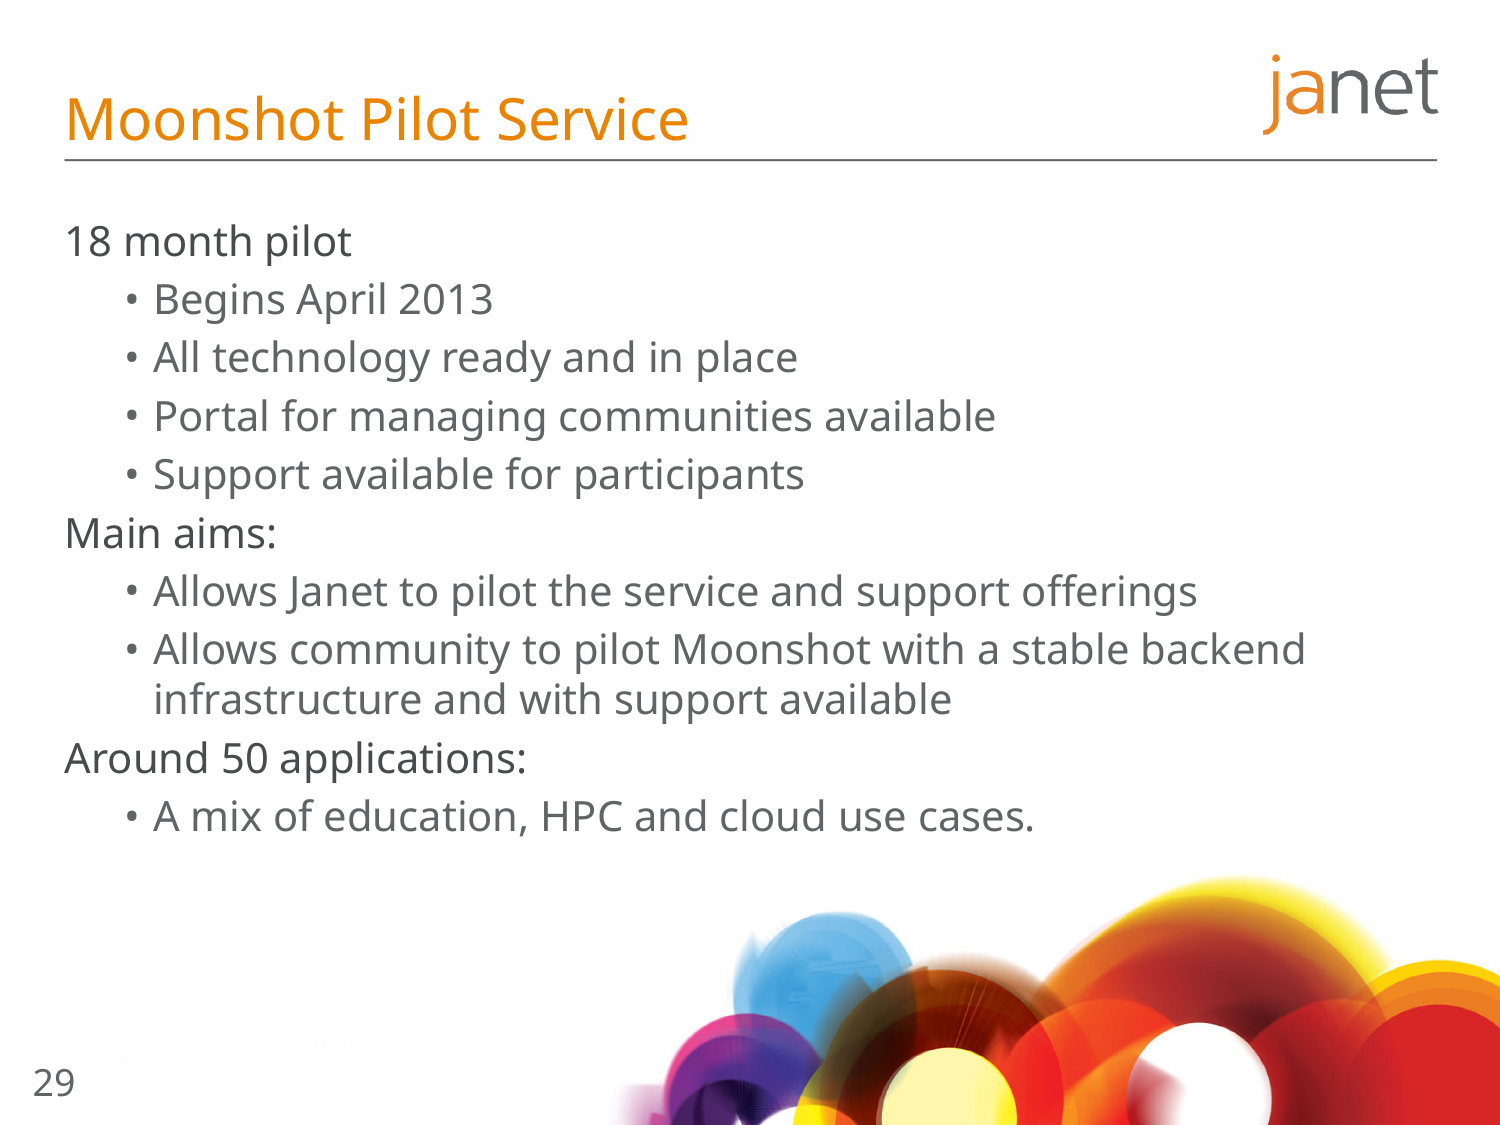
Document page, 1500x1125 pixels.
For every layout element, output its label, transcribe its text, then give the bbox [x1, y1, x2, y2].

picture [0, 0, 1500, 1125]
title Moonshot Pilot Service [64, 45, 1055, 153]
list 18 month pilot Begins April 2013 All technology ready and in place Portal for managing communities available Support available for participants Main aims: Allows Janet to pilot the service and support offerings Allows community to pilot Moonshot with a stable backend infrastructure and with support available Around 50 applications: A mix of education, HPC and cloud use cases. [64, 214, 1436, 915]
slide_number 29 [17, 1051, 159, 1111]
